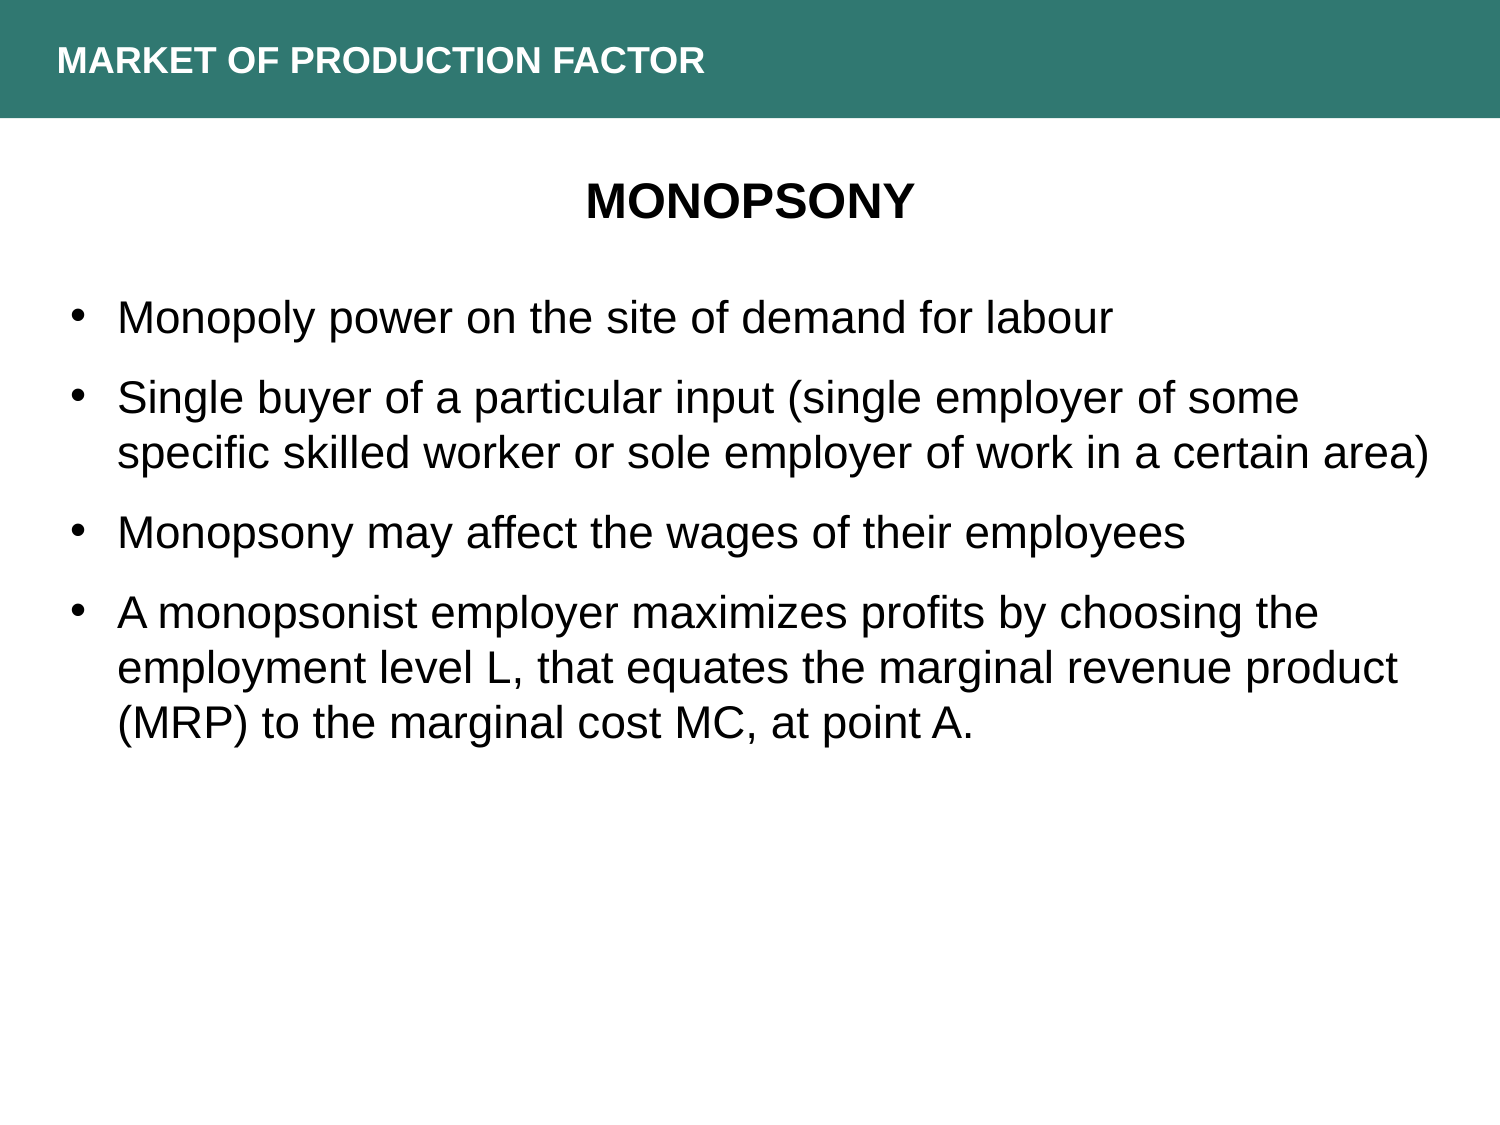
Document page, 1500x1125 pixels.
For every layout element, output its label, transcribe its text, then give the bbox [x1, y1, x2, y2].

text_box MARKET OF PRODUCTION FACTOR [0, 0, 1500, 120]
text_box Monopoly power on the site of demand for labour Single buyer of a particular input (single employer of some specific skilled worker or sole employer of work in a certain area) Monopsony may affect the wages of their employees A monopsonist employer maximizes profits by choosing the employment level L, that equates the marginal revenue product (MRP) to the marginal cost MC, at point A. [55, 280, 1446, 860]
text_box MONOPSONY [55, 161, 1446, 236]
